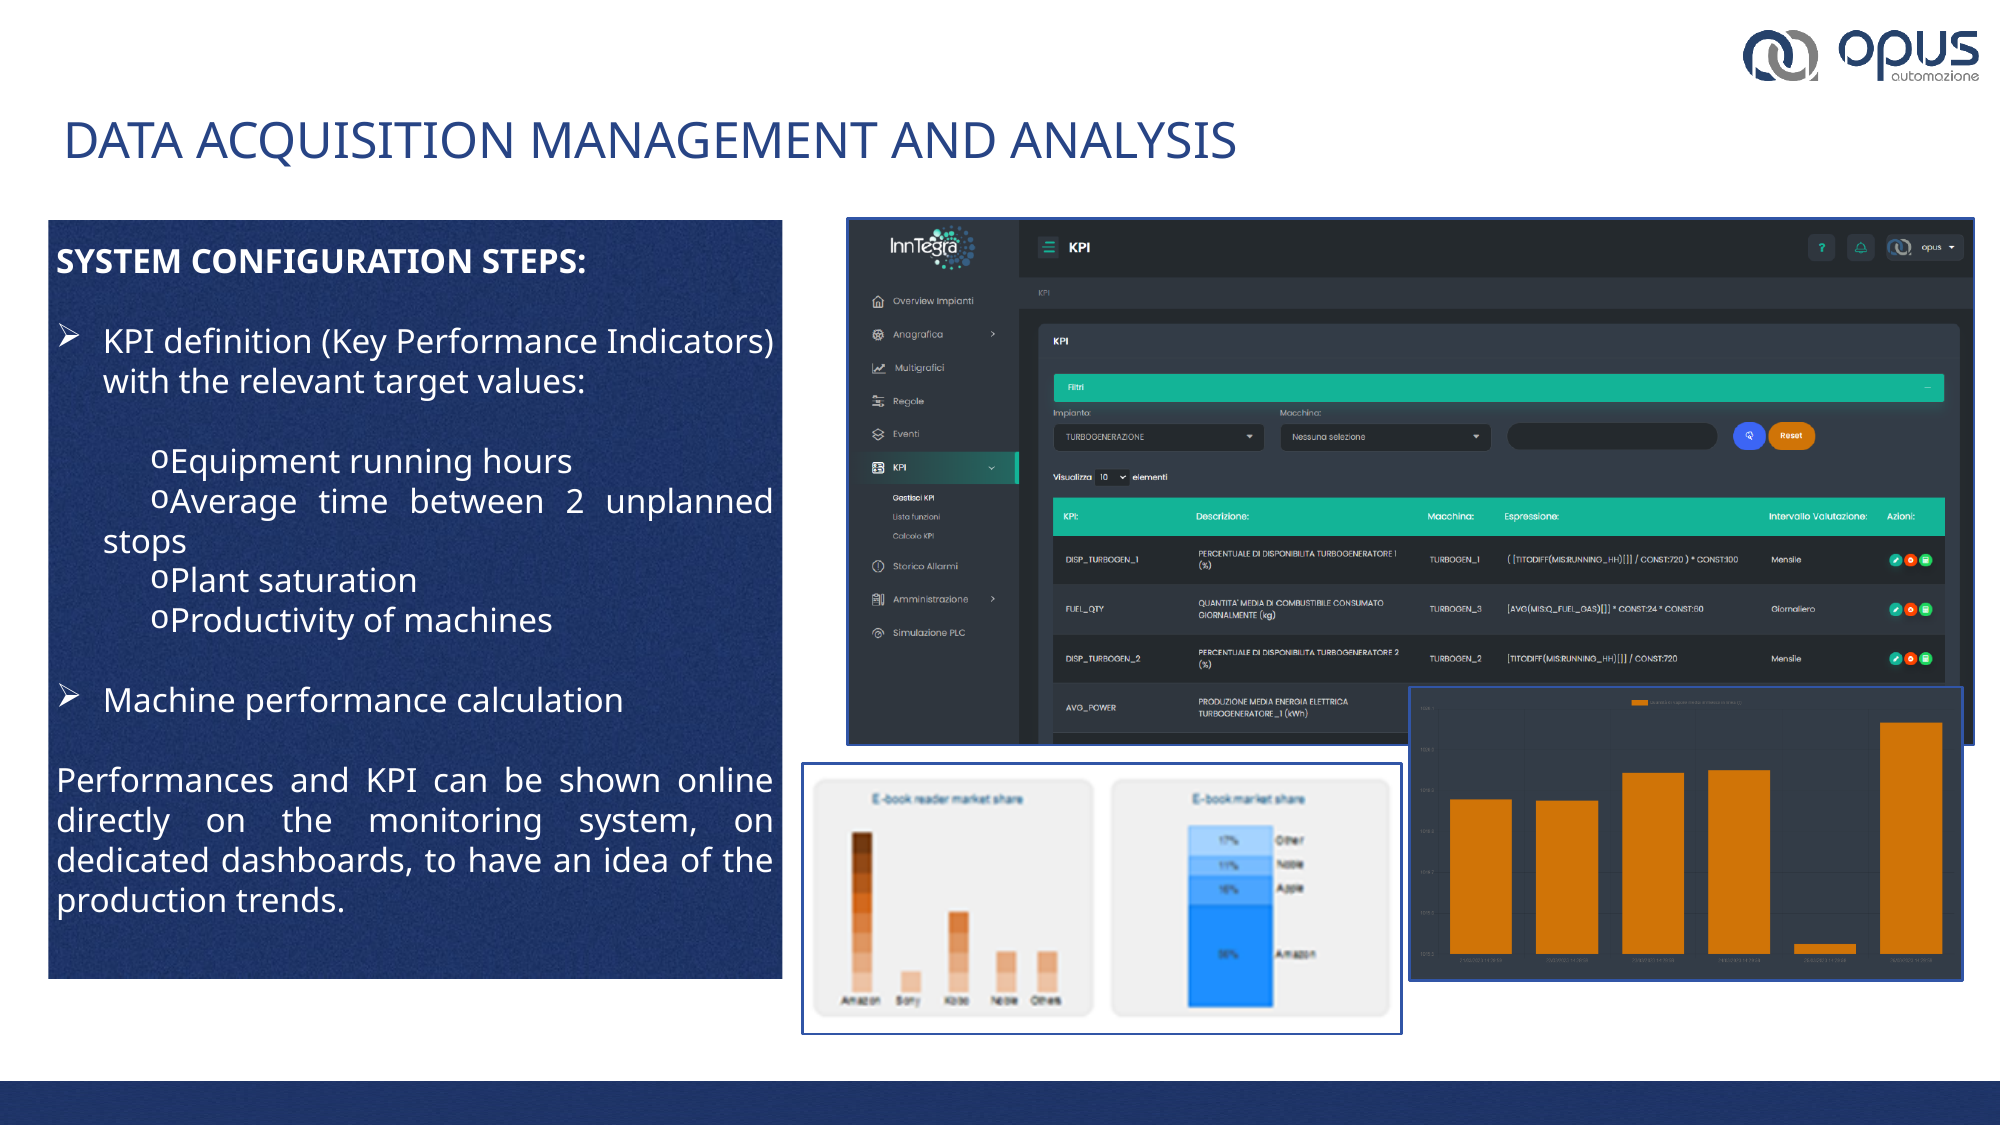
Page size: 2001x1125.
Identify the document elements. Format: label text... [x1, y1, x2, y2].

picture [848, 219, 1973, 980]
picture [1743, 30, 1979, 81]
picture [803, 764, 1401, 1033]
text_box SYSTEM CONFIGURATION STEPS: KPI definition (Key Performance Indicators) with the relevant target values: Equipment running hours Average time between 2 unplanned stops Plant saturation Productivity of machines Machine performance calculation Performances and KPI can be shown online directly on the monitoring system, on dedicated dashboards, to have an idea of the production trends. [48, 220, 783, 980]
text_box [0, 1081, 2000, 1125]
text_box DATA ACQUISITION MANAGEMENT AND ANALYSIS [55, 94, 1321, 176]
